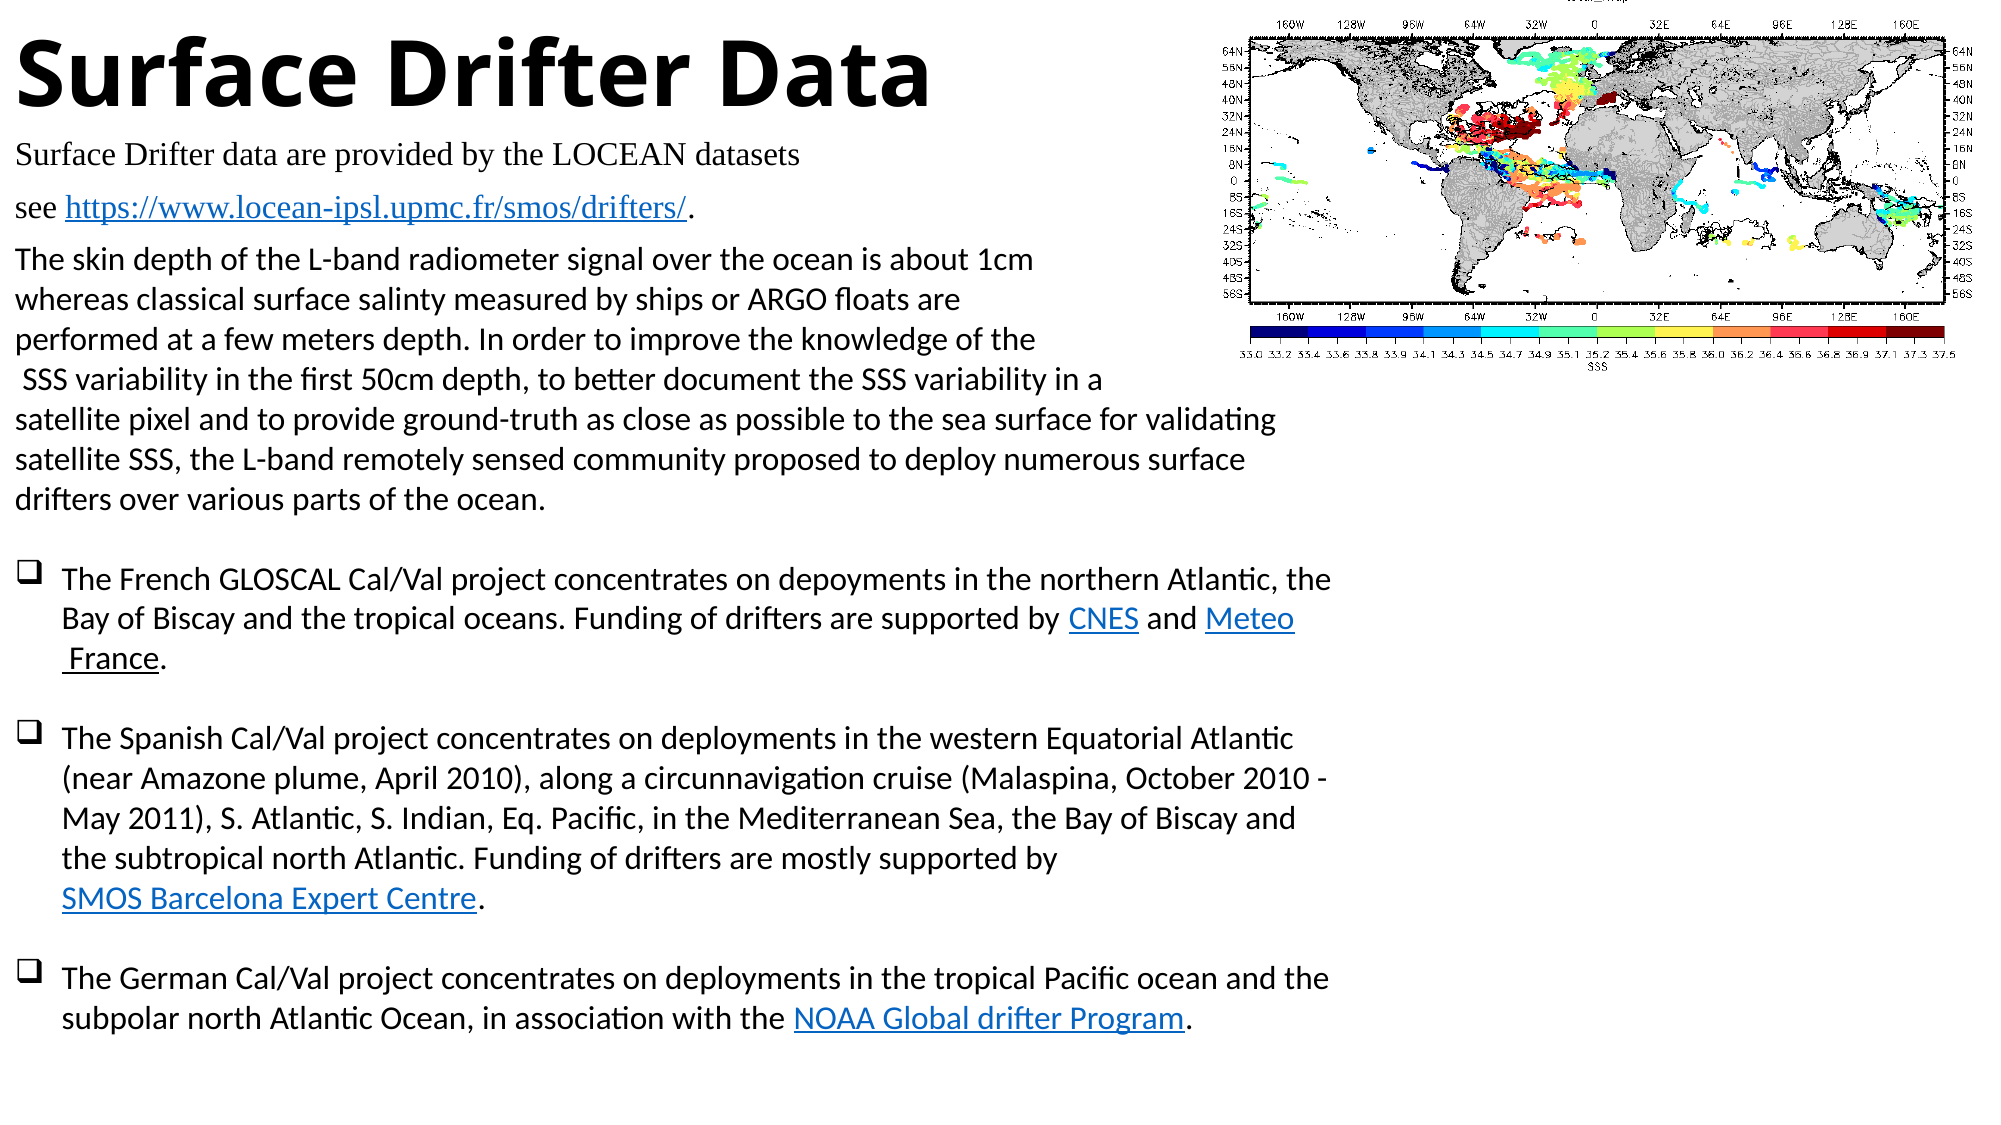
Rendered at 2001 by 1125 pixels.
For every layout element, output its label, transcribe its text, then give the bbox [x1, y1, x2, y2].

picture [1210, 0, 1984, 386]
text_box Surface Drifter data are provided by the LOCEAN datasets see https://www.locean-ipsl.upmc.fr/smos/drifters/. The skin depth of the L-band radiometer signal over the ocean is about 1cm whereas classical surface salinty measured by ships or ARGO floats are performed at a few meters depth. In order to improve the knowledge of the SSS variability in the first 50cm depth, to better document the SSS variability in a satellite pixel and to provide ground-truth as close as possible to the sea surface for validating satellite SSS, the L-band remotely sensed community proposed to deploy numerous surface drifters over various parts of the ocean. The French GLOSCAL Cal/Val project concentrates on depoyments in the northern Atlantic, the Bay of Biscay and the tropical oceans. Funding of drifters are supported by CNES and Meteo France. The Spanish Cal/Val project concentrates on deployments in the western Equatorial Atlantic (near Amazone plume, April 2010), along a circunnavigation cruise (Malaspina, October 2010 - May 2011), S. Atlantic, S. Indian, Eq. Pacific, in the Mediterranean Sea, the Bay of Biscay and the subtropical north Atlantic. Funding of drifters are mostly supported by SMOS Barcelona Expert Centre. The German Cal/Val project concentrates on deployments in the tropical Pacific ocean and the subpolar north Atlantic Ocean, in association with the NOAA Global drifter Program. [0, 125, 1348, 1089]
title Surface Drifter Data [0, 0, 1210, 125]
